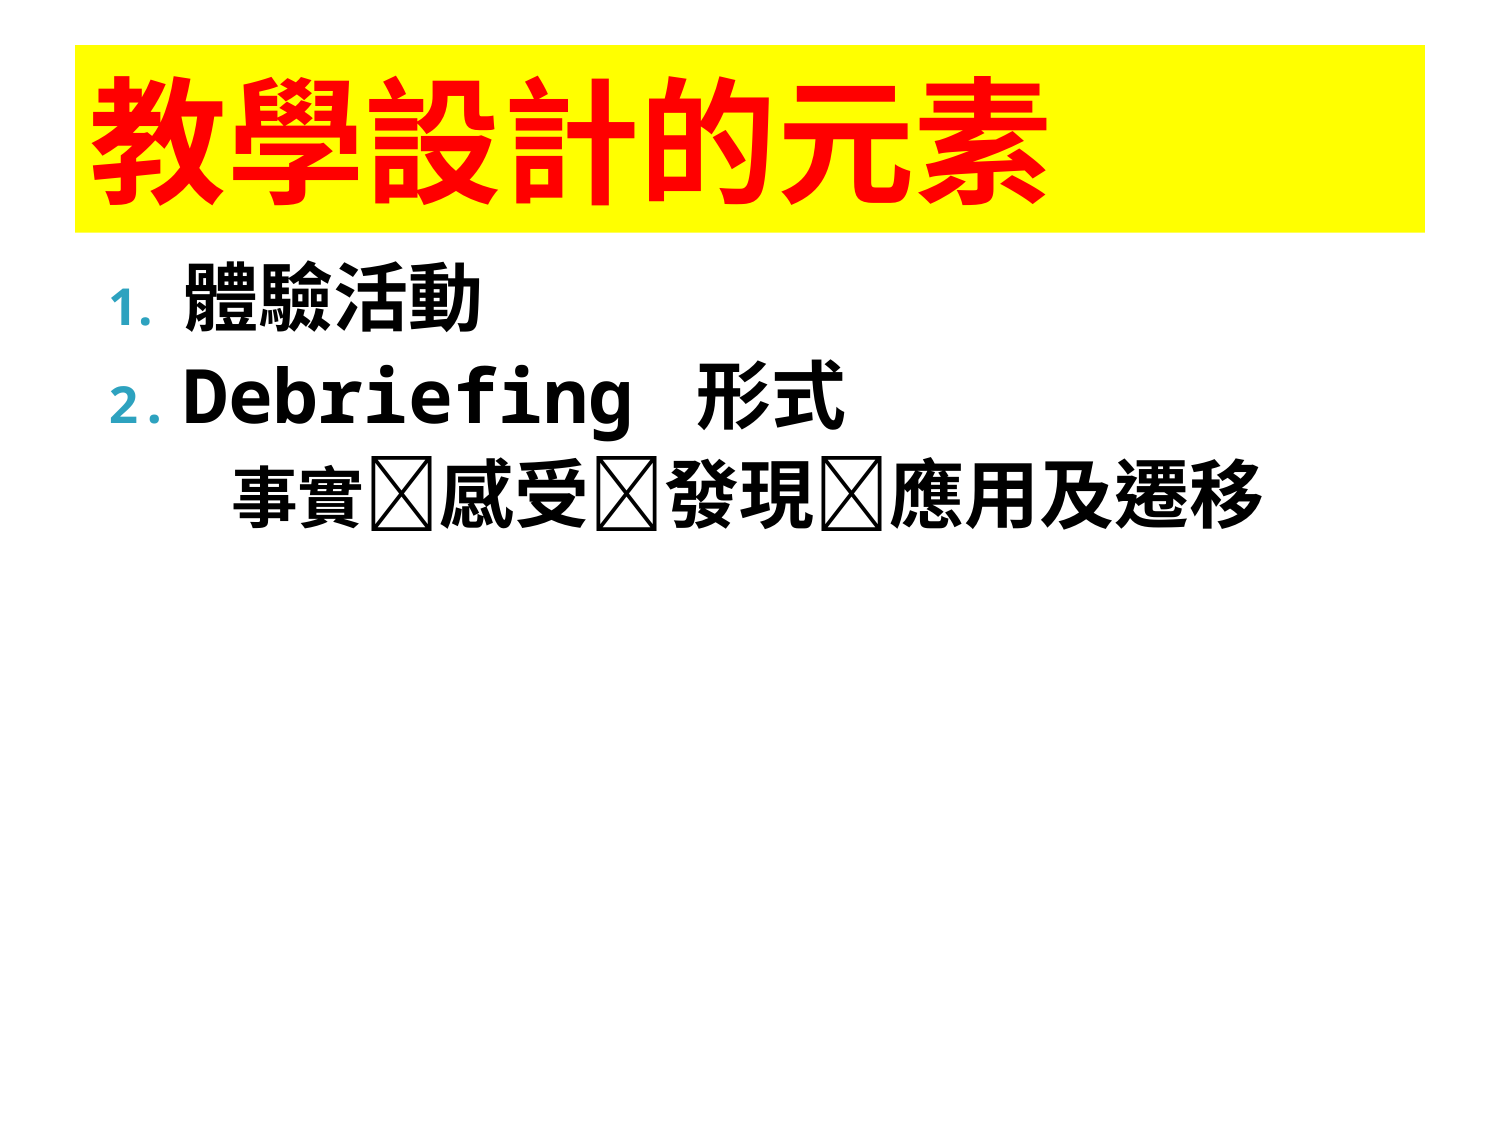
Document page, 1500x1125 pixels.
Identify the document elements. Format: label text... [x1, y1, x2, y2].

title 教學設計的元素 [75, 45, 1425, 233]
list 體驗活動 Debriefing 形式 事實感受發現應用及遷移 [75, 243, 1425, 986]
